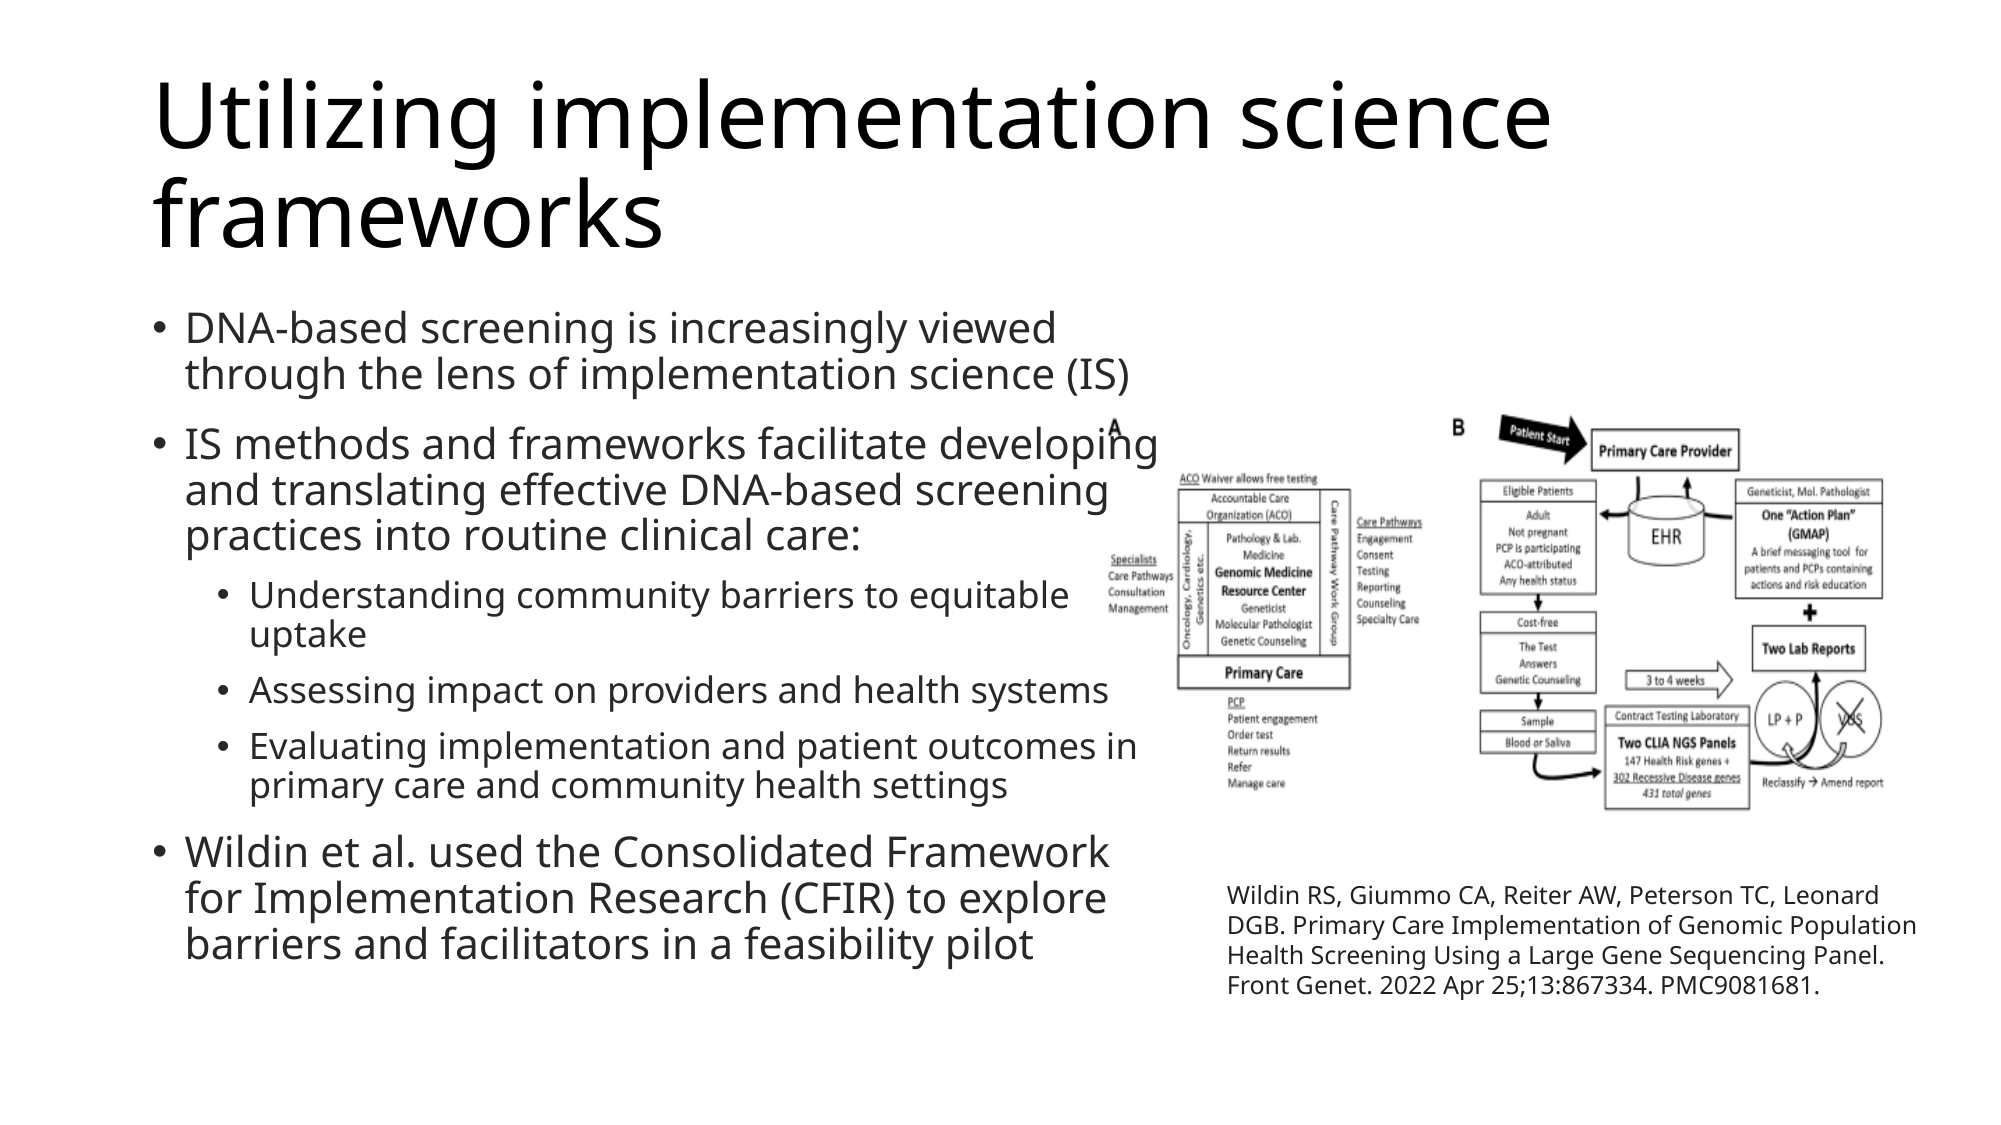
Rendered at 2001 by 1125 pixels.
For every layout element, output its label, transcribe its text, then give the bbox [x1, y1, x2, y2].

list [1054, 402, 1958, 823]
text_box Wildin RS, Giummo CA, Reiter AW, Peterson TC, Leonard DGB. Primary Care Implementation of Genomic Population Health Screening Using a Large Gene Sequencing Panel. Front Genet. 2022 Apr 25;13:867334. PMC9081681. [1212, 872, 1948, 1007]
title Utilizing implementation science frameworks [137, 59, 1863, 278]
text_box DNA-based screening is increasingly viewed through the lens of implementation science (IS) IS methods and frameworks facilitate developing and translating effective DNA-based screening practices into routine clinical care: Understanding community barriers to equitable uptake Assessing impact on providers and health systems Evaluating implementation and patient outcomes in primary care and community health settings Wildin et al. used the Consolidated Framework for Implementation Research (CFIR) to explore barriers and facilitators in a feasibility pilot [137, 299, 1179, 1077]
